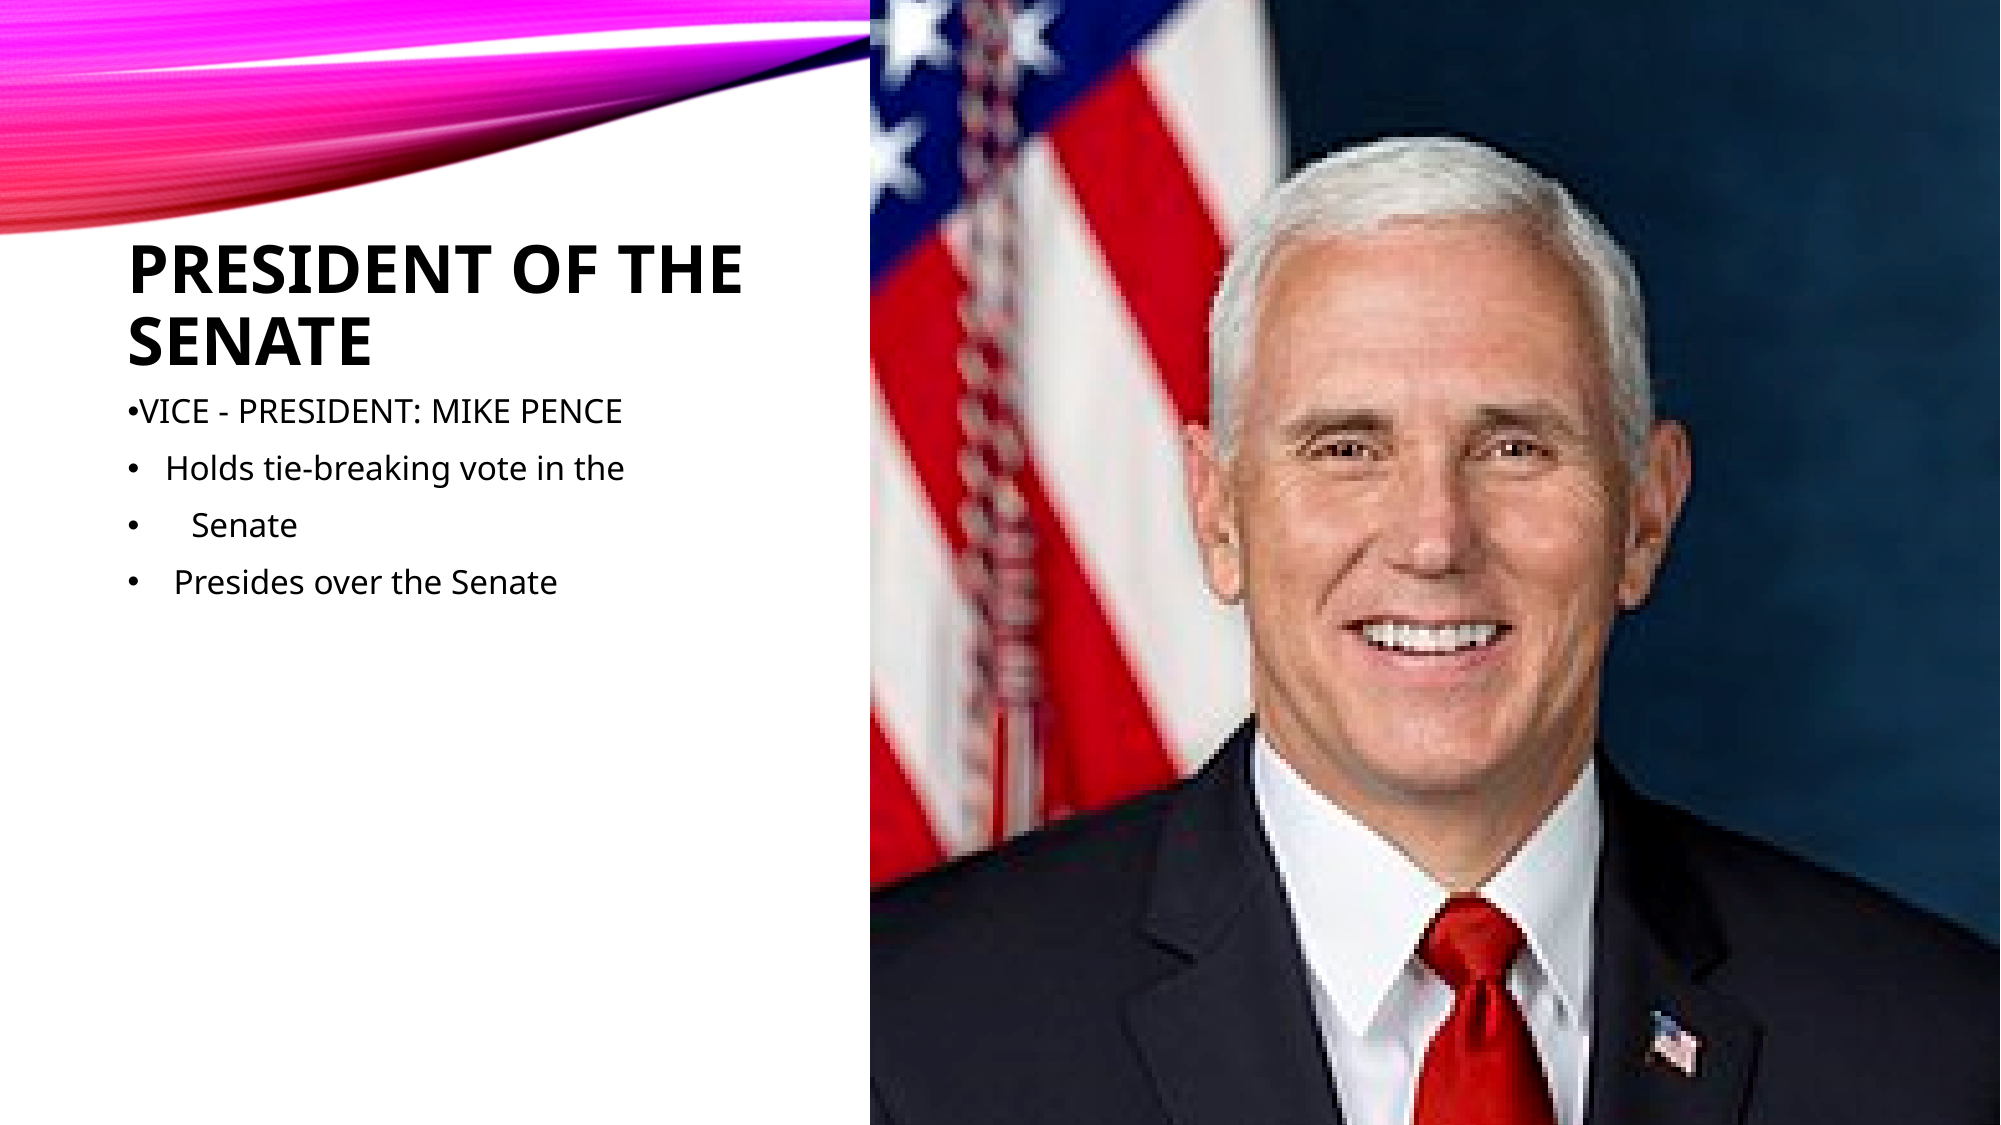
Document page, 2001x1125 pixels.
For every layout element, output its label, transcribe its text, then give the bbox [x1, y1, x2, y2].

picture [0, 0, 869, 237]
list Vice - president: Mike Pence Holds tie-breaking vote in the Senate Presides over the Senate [112, 387, 765, 1021]
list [869, 0, 2000, 1125]
title President of the Senate [112, 125, 765, 387]
